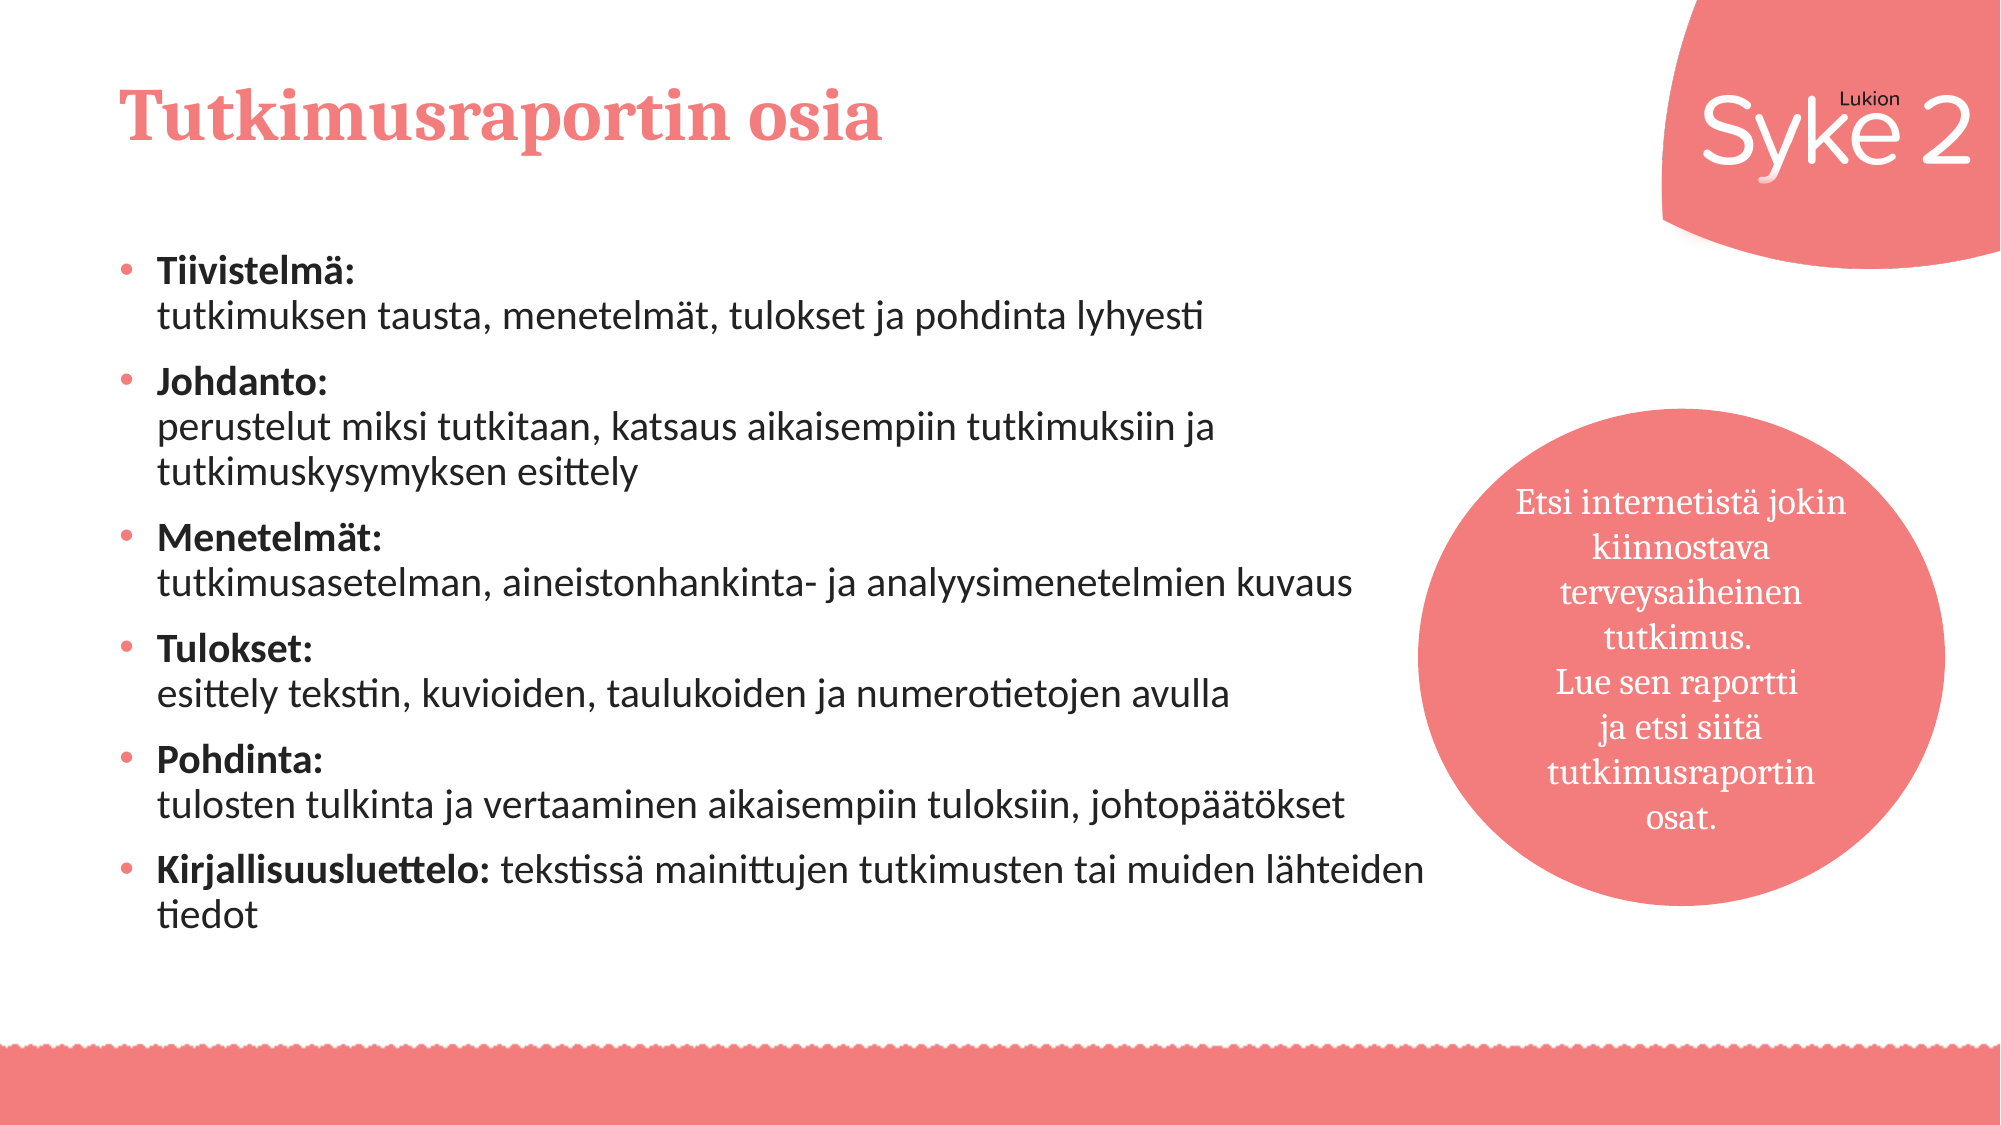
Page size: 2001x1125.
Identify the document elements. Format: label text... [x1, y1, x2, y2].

picture [1650, 0, 2001, 278]
text_box Etsi internetistä jokin kiinnostava terveysaiheinen tutkimus. Lue sen raportti ja etsi siitä tutkimusraportin osat. [1444, 407, 1947, 908]
picture [0, 1038, 2000, 1125]
title Tutkimusraportin osia [104, 67, 1419, 175]
list Tiivistelmä: tutkimuksen tausta, menetelmät, tulokset ja pohdinta lyhyesti Johdanto: perustelut miksi tutkitaan, katsaus aikaisempiin tutkimuksiin ja tutkimuskysymyksen esittely Menetelmät: tutkimusasetelman, aineistonhankinta- ja analyysimenetelmien kuvaus Tulokset: esittely tekstin, kuvioiden, taulukoiden ja numerotietojen avulla Pohdinta: tulosten tulkinta ja vertaaminen aikaisempiin tuloksiin, johtopäätökset Kirjallisuusluettelo: tekstissä mainittujen tutkimusten tai muiden lähteiden tiedot [104, 241, 1444, 1057]
